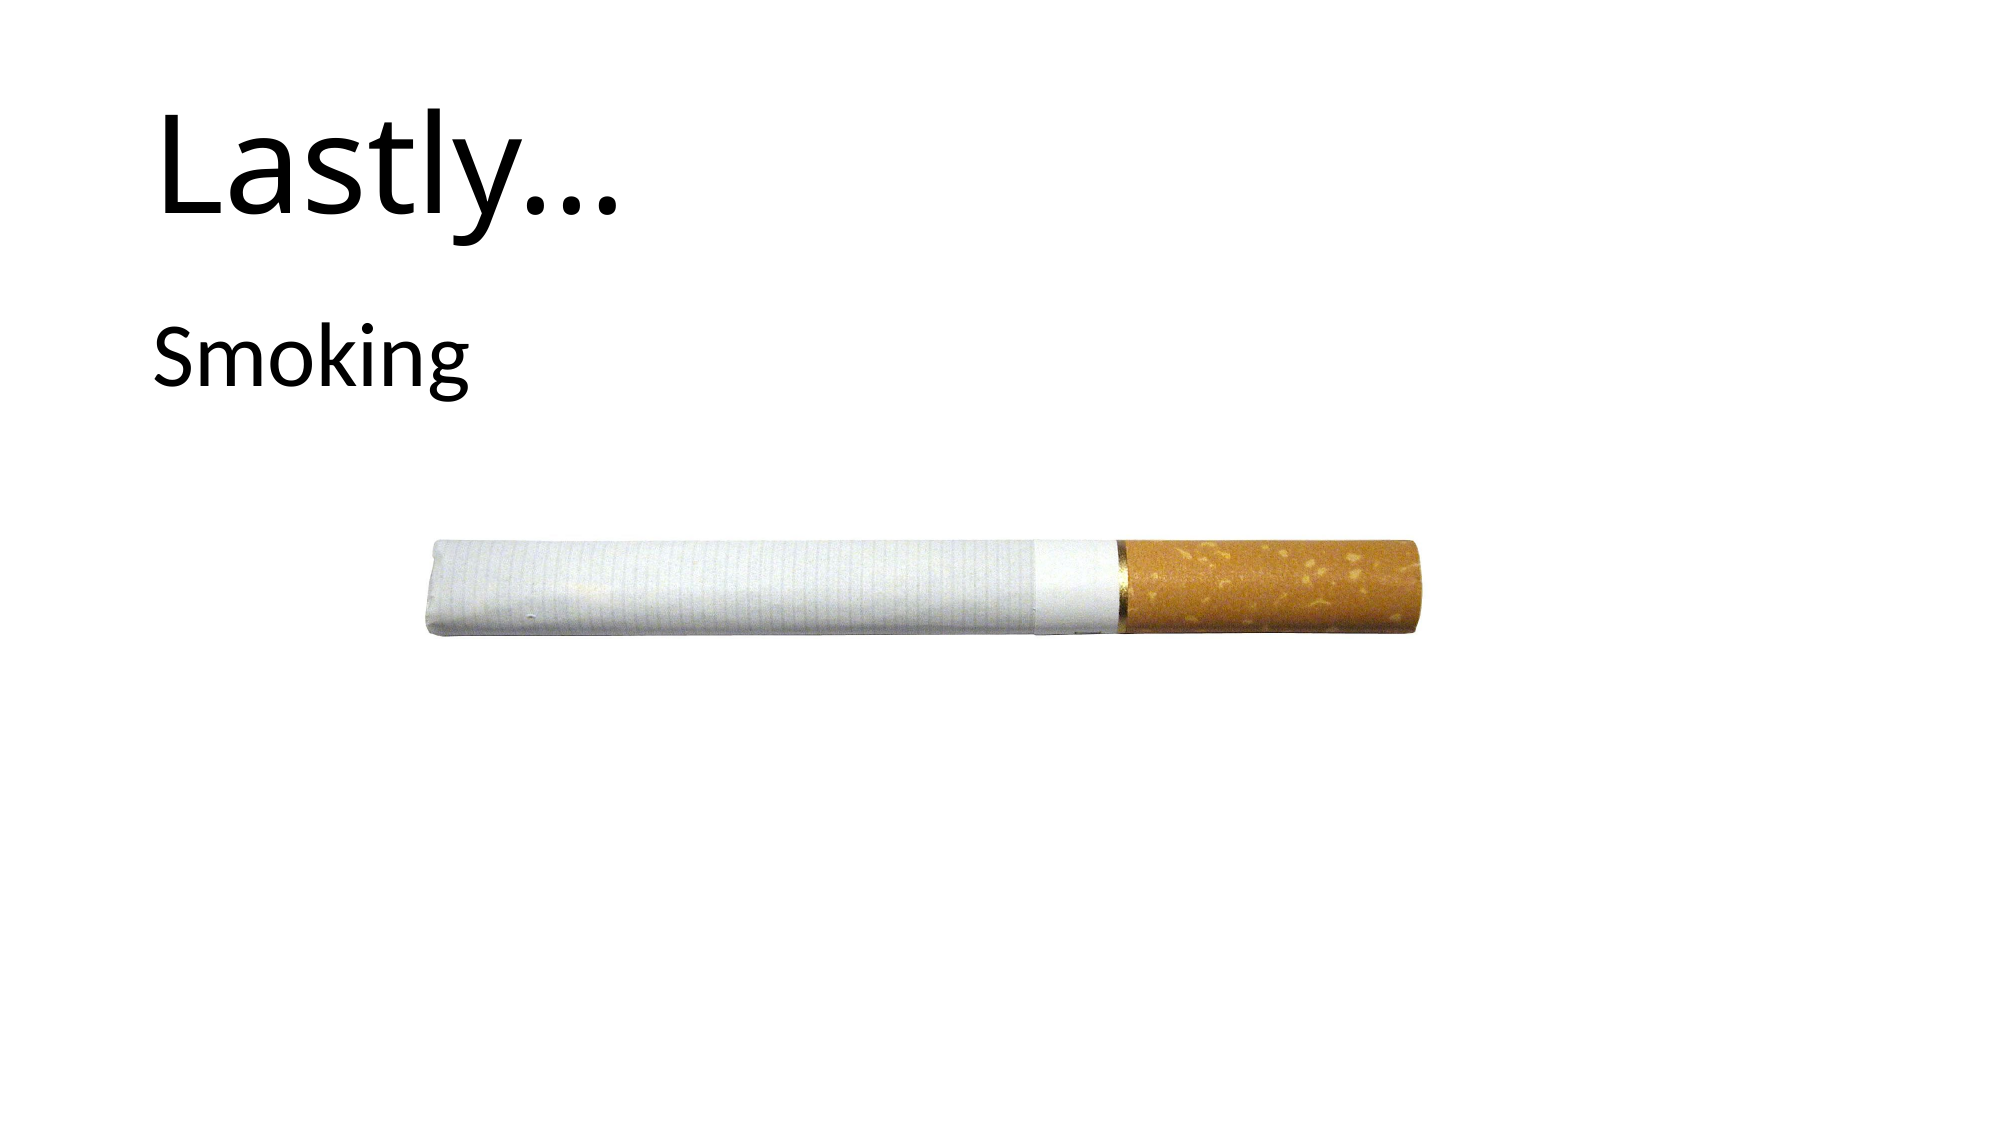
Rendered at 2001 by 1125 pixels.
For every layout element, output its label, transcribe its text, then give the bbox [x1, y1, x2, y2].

picture [405, 502, 1456, 671]
title Lastly… [137, 59, 1863, 278]
list Smoking [137, 299, 1863, 1014]
